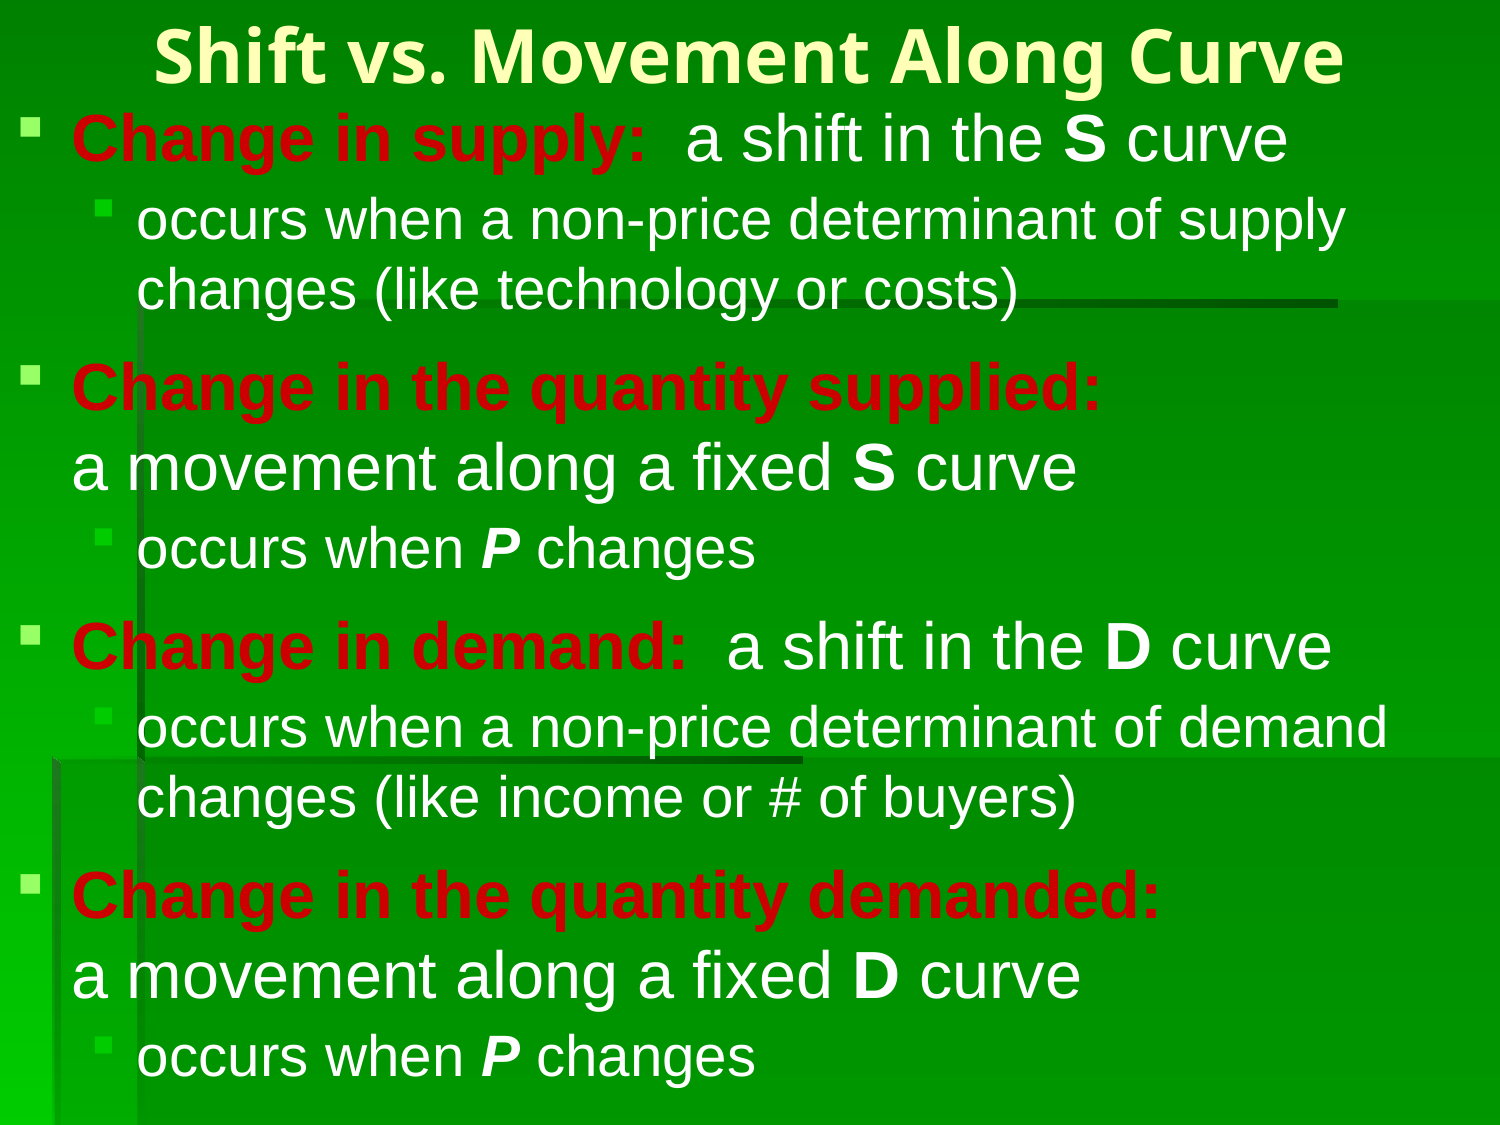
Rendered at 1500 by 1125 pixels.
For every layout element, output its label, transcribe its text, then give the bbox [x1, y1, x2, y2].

title Shift vs. Movement Along Curve [0, 0, 1500, 87]
list Change in supply: a shift in the S curve occurs when a non-price determinant of supply changes (like technology or costs) Change in the quantity supplied: a movement along a fixed S curve occurs when P changes Change in demand: a shift in the D curve occurs when a non-price determinant of demand changes (like income or # of buyers) Change in the quantity demanded: a movement along a fixed D curve occurs when P changes [0, 87, 1500, 1042]
